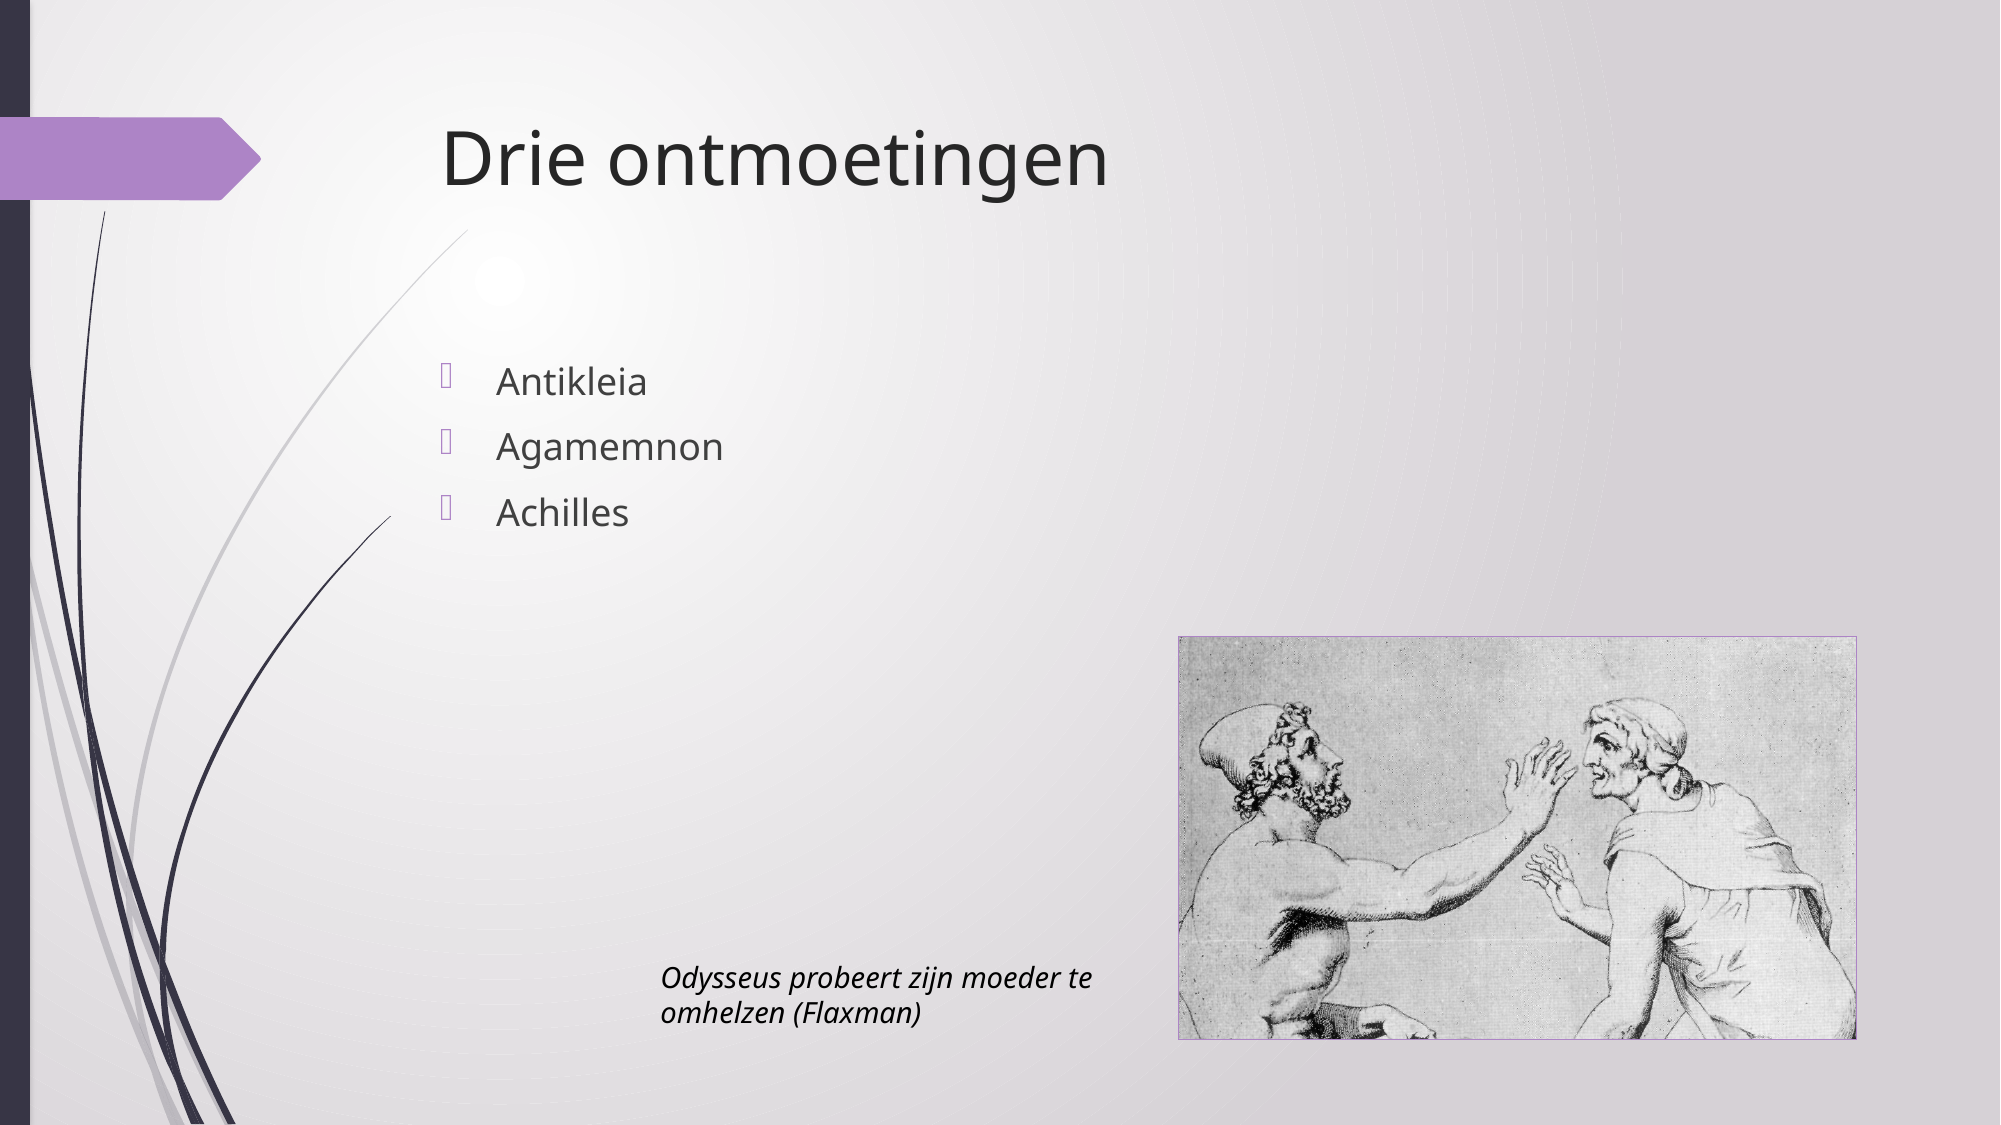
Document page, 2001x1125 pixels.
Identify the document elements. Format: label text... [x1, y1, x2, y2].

list Antikleia Agamemnon Achilles [424, 350, 1888, 970]
title Drie ontmoetingen [425, 102, 1888, 313]
picture [1178, 636, 1857, 1040]
text_box Odysseus probeert zijn moeder te omhelzen (Flaxman) [645, 952, 1163, 1037]
